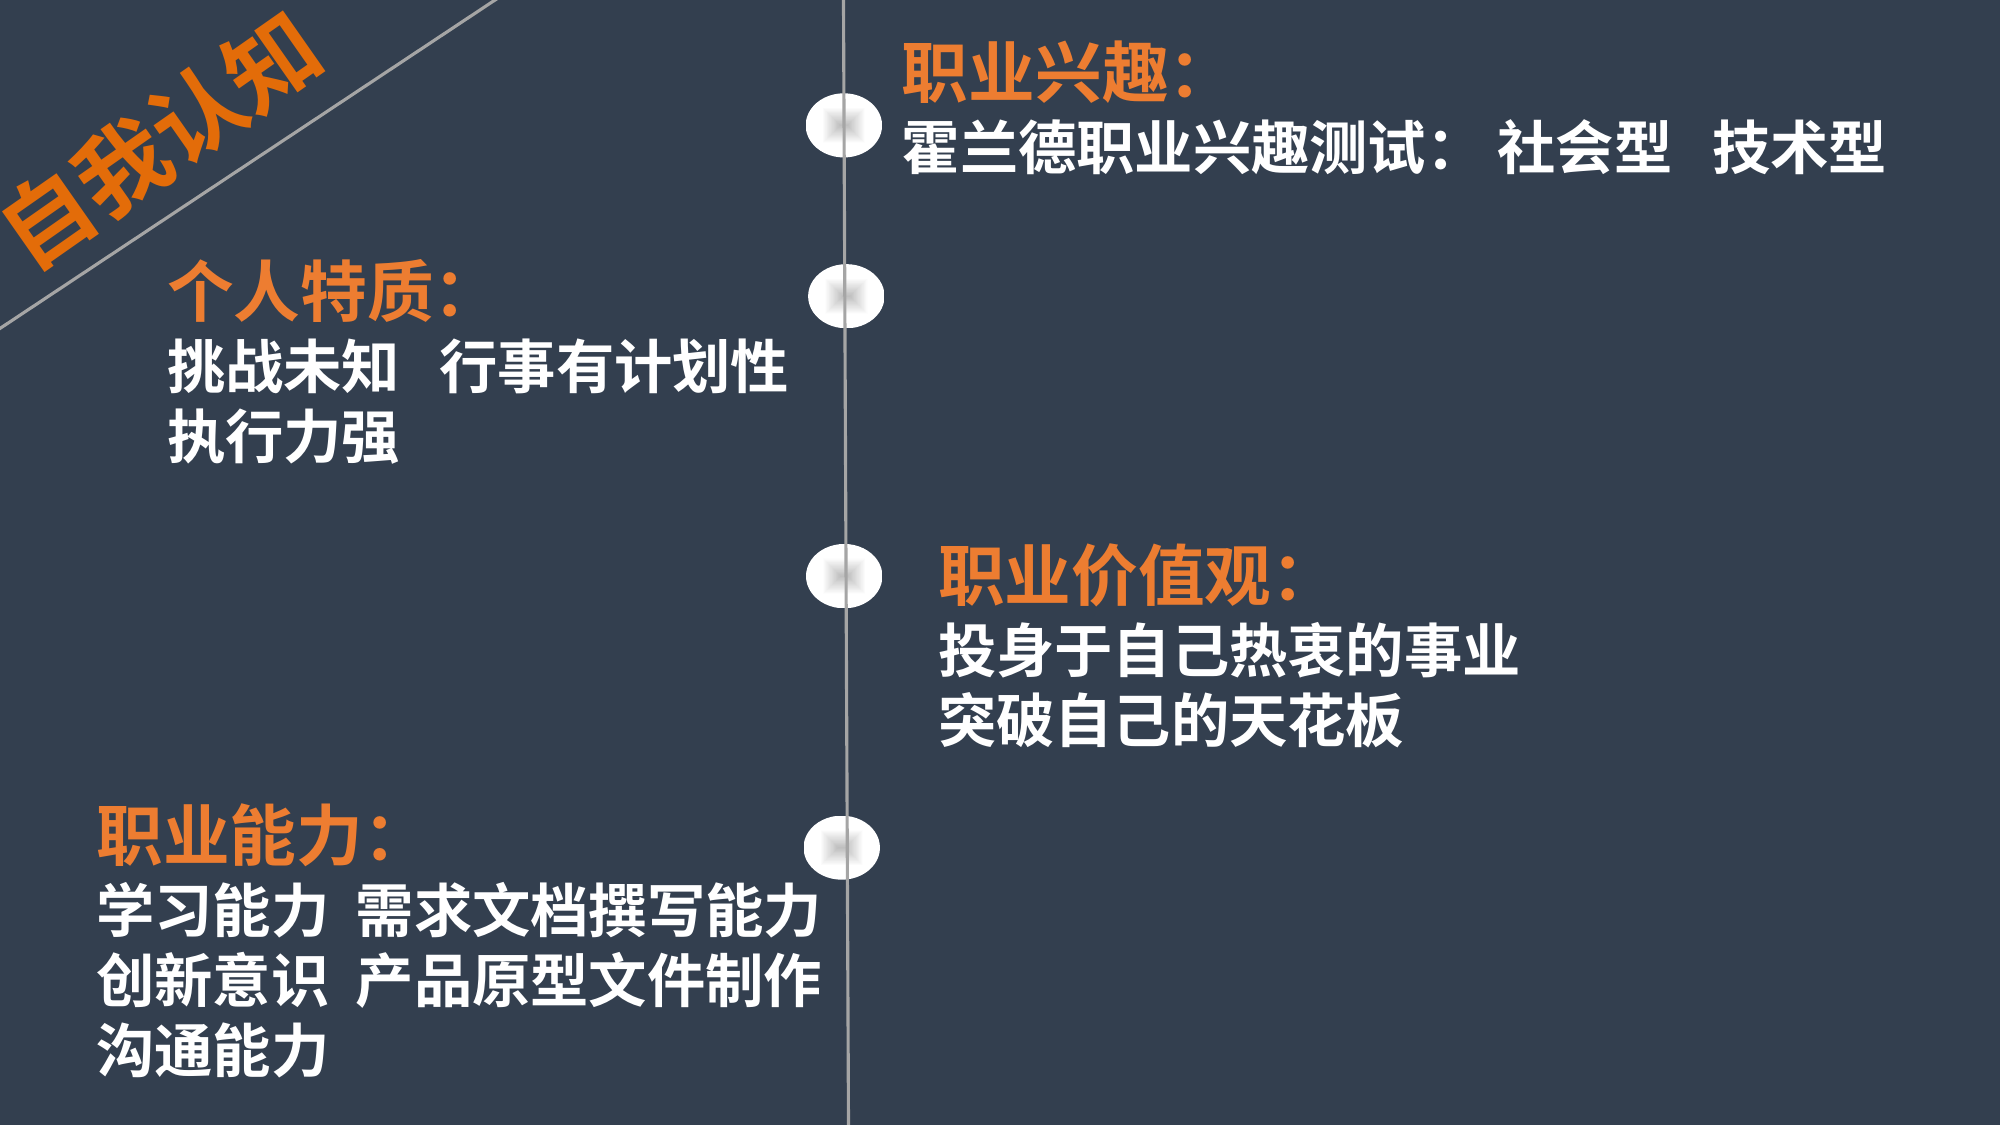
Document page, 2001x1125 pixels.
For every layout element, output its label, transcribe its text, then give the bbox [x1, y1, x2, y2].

text_box 职业价值观： 投身于自己热衷的事业 突破自己的天花板 [923, 526, 1674, 761]
text_box 职业能力： 学习能力 需求文档撰写能力 创新意识 产品原型文件制作 沟通能力 [81, 786, 862, 1092]
text_box 职业兴趣： 霍兰德职业兴趣测试： 社会型 技术型 [887, 23, 2000, 259]
text_box [805, 543, 883, 609]
text_box 个人特质： 挑战未知 行事有计划性 执行力强 [152, 242, 1186, 477]
text_box 自我认知 [0, 0, 465, 304]
text_box [805, 93, 883, 158]
text_box [862, 820, 880, 875]
